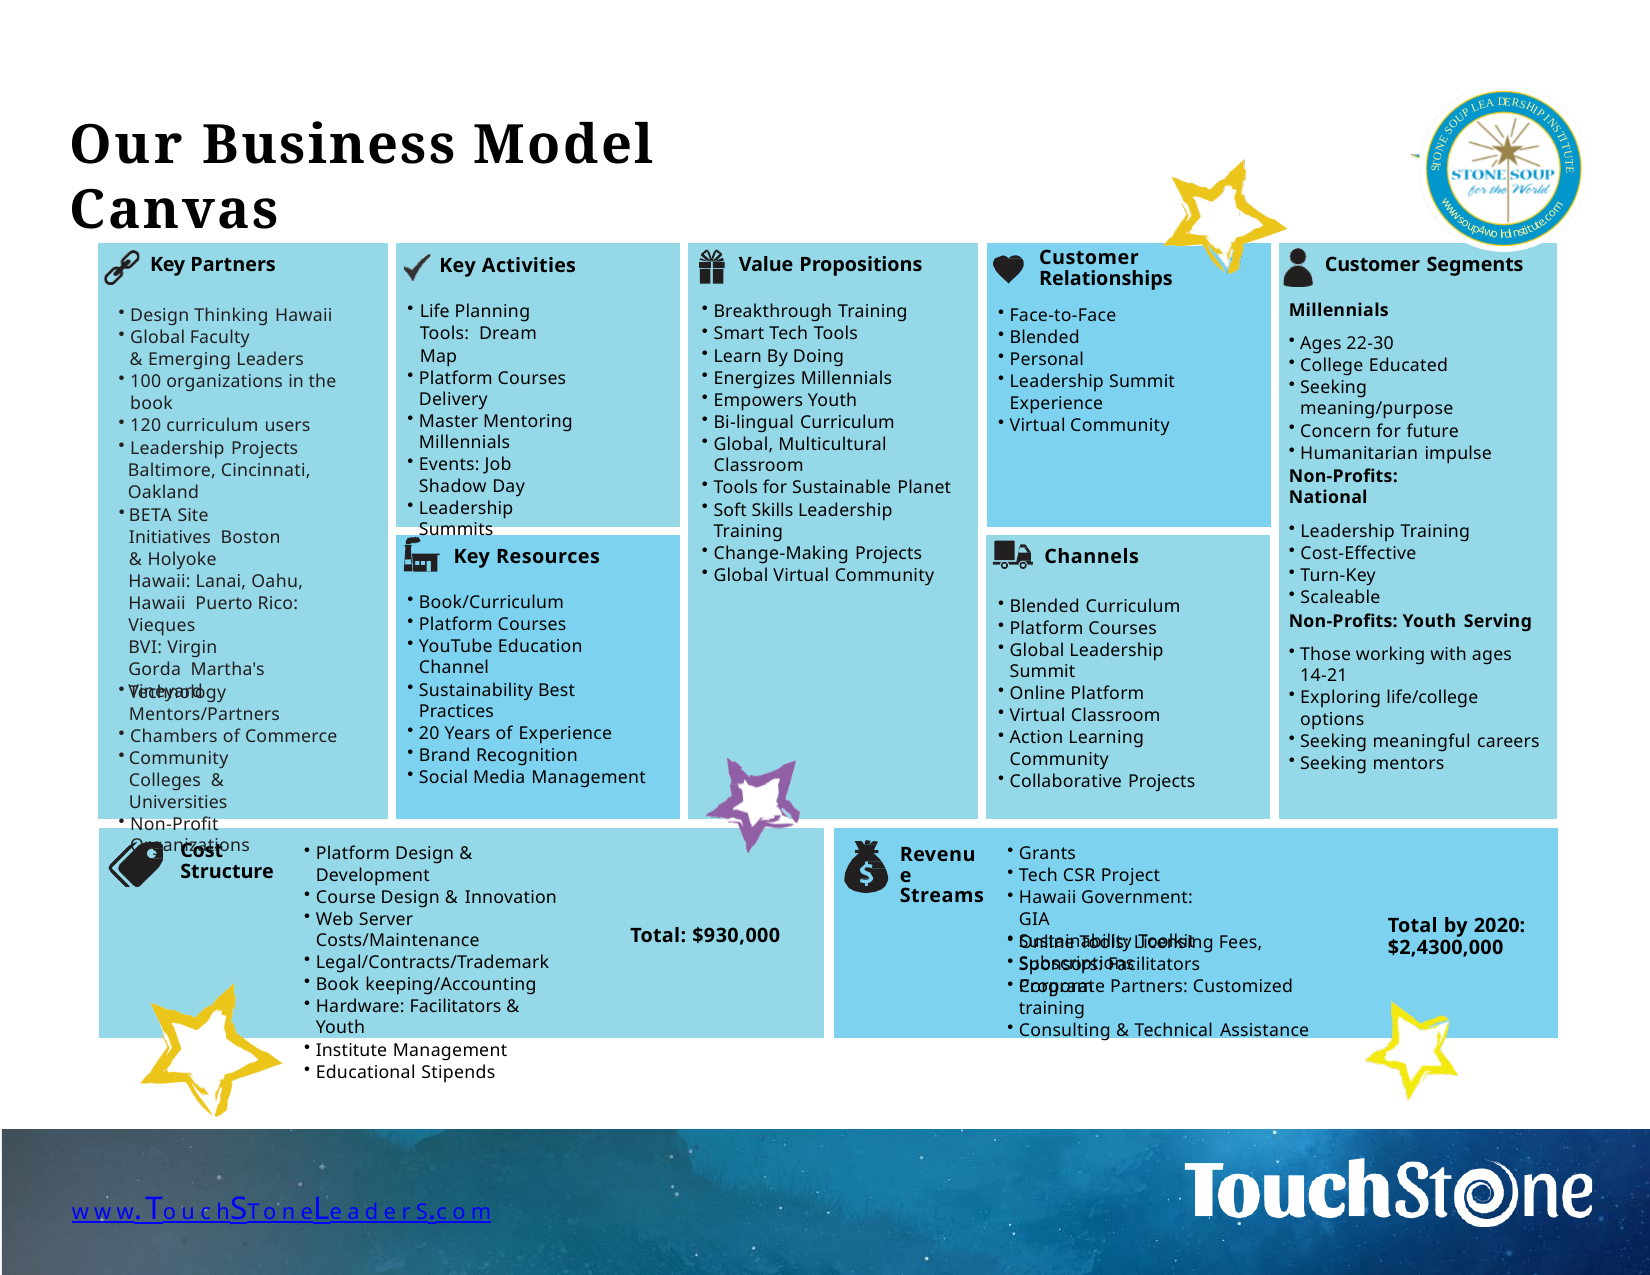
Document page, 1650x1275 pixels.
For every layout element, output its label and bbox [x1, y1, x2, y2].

text_box [1, 1129, 1650, 1275]
text_box [829, 824, 1563, 1101]
text_box [94, 85, 1589, 1117]
title [67, 106, 779, 322]
